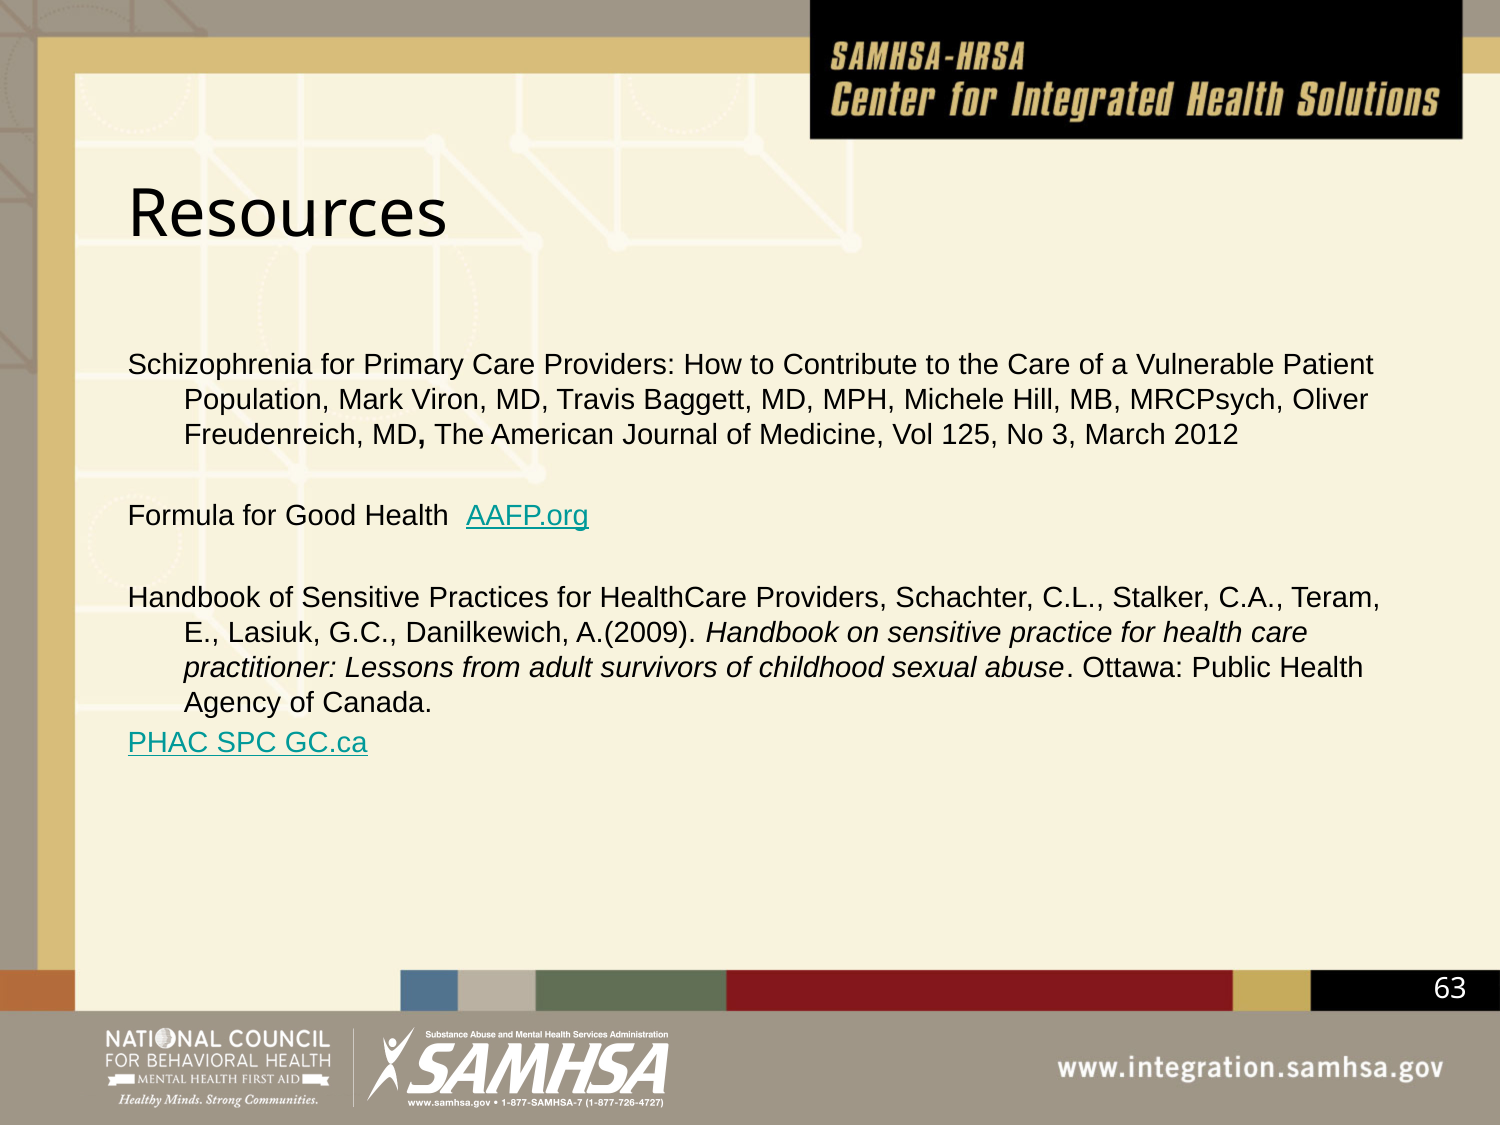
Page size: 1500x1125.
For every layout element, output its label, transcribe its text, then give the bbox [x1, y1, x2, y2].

list Schizophrenia for Primary Care Providers: How to Contribute to the Care of a Vulnerable Patient Population, Mark Viron, MD, Travis Baggett, MD, MPH, Michele Hill, MB, MRCPsych, Oliver Freudenreich, MD, The American Journal of Medicine, Vol 125, No 3, March 2012 Formula for Good Health AAFP.org Handbook of Sensitive Practices for HealthCare Providers, Schachter, C.L., Stalker, C.A., Teram, E., Lasiuk, G.C., Danilkewich, A.(2009). Handbook on sensitive practice for health care practitioner: Lessons from adult survivors of childhood sexual abuse. Ottawa: Public Health Agency of Canada. PHAC SPC GC.ca [112, 337, 1425, 925]
title Resources [112, 162, 1425, 300]
picture [0, 0, 1500, 1125]
